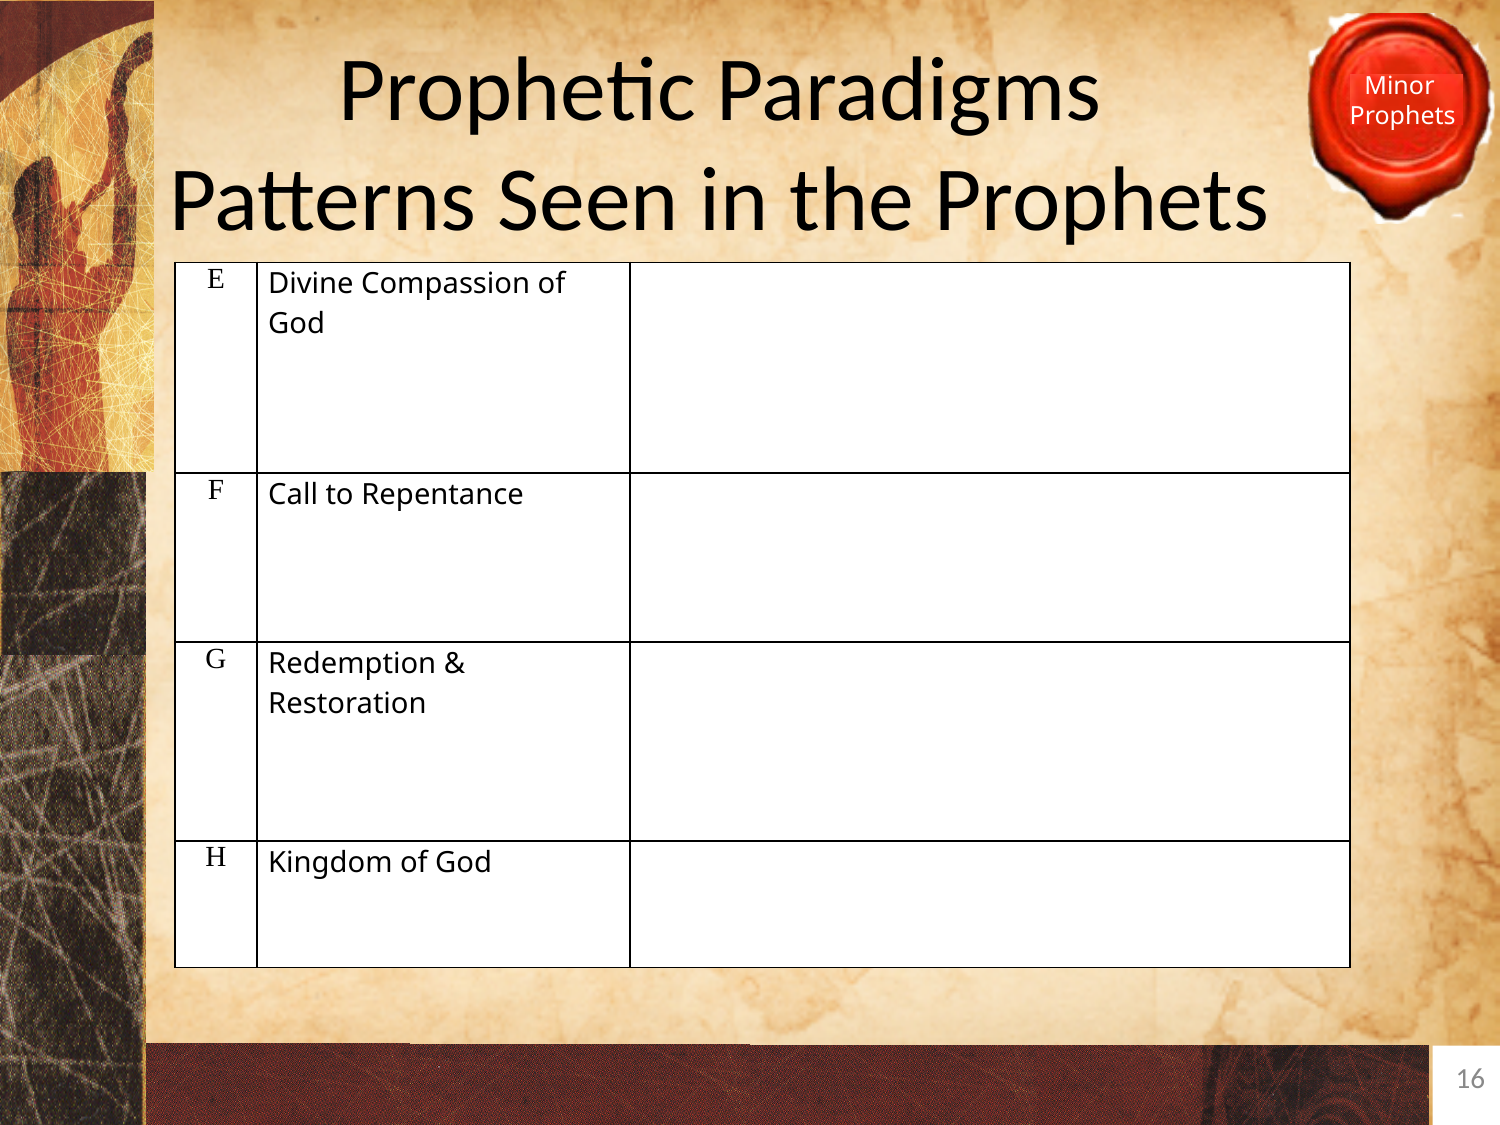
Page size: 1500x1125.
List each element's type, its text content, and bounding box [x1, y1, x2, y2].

table_cell H [176, 842, 256, 967]
table_cell Kingdom of God [258, 842, 629, 967]
picture [0, 0, 1500, 1125]
table_cell [631, 474, 1349, 641]
table_header E [176, 263, 256, 472]
table_cell Redemption & Restoration [258, 643, 629, 840]
table_header [631, 263, 1349, 472]
table_cell [631, 643, 1349, 840]
table_cell G [176, 643, 256, 840]
table_cell F [176, 474, 256, 641]
table_cell Call to Repentance [258, 474, 629, 641]
table_cell [631, 842, 1349, 967]
table_header Divine Compassion of God [258, 263, 629, 472]
title Prophetic Paradigms Patterns Seen in the Prophets [150, 45, 1291, 233]
